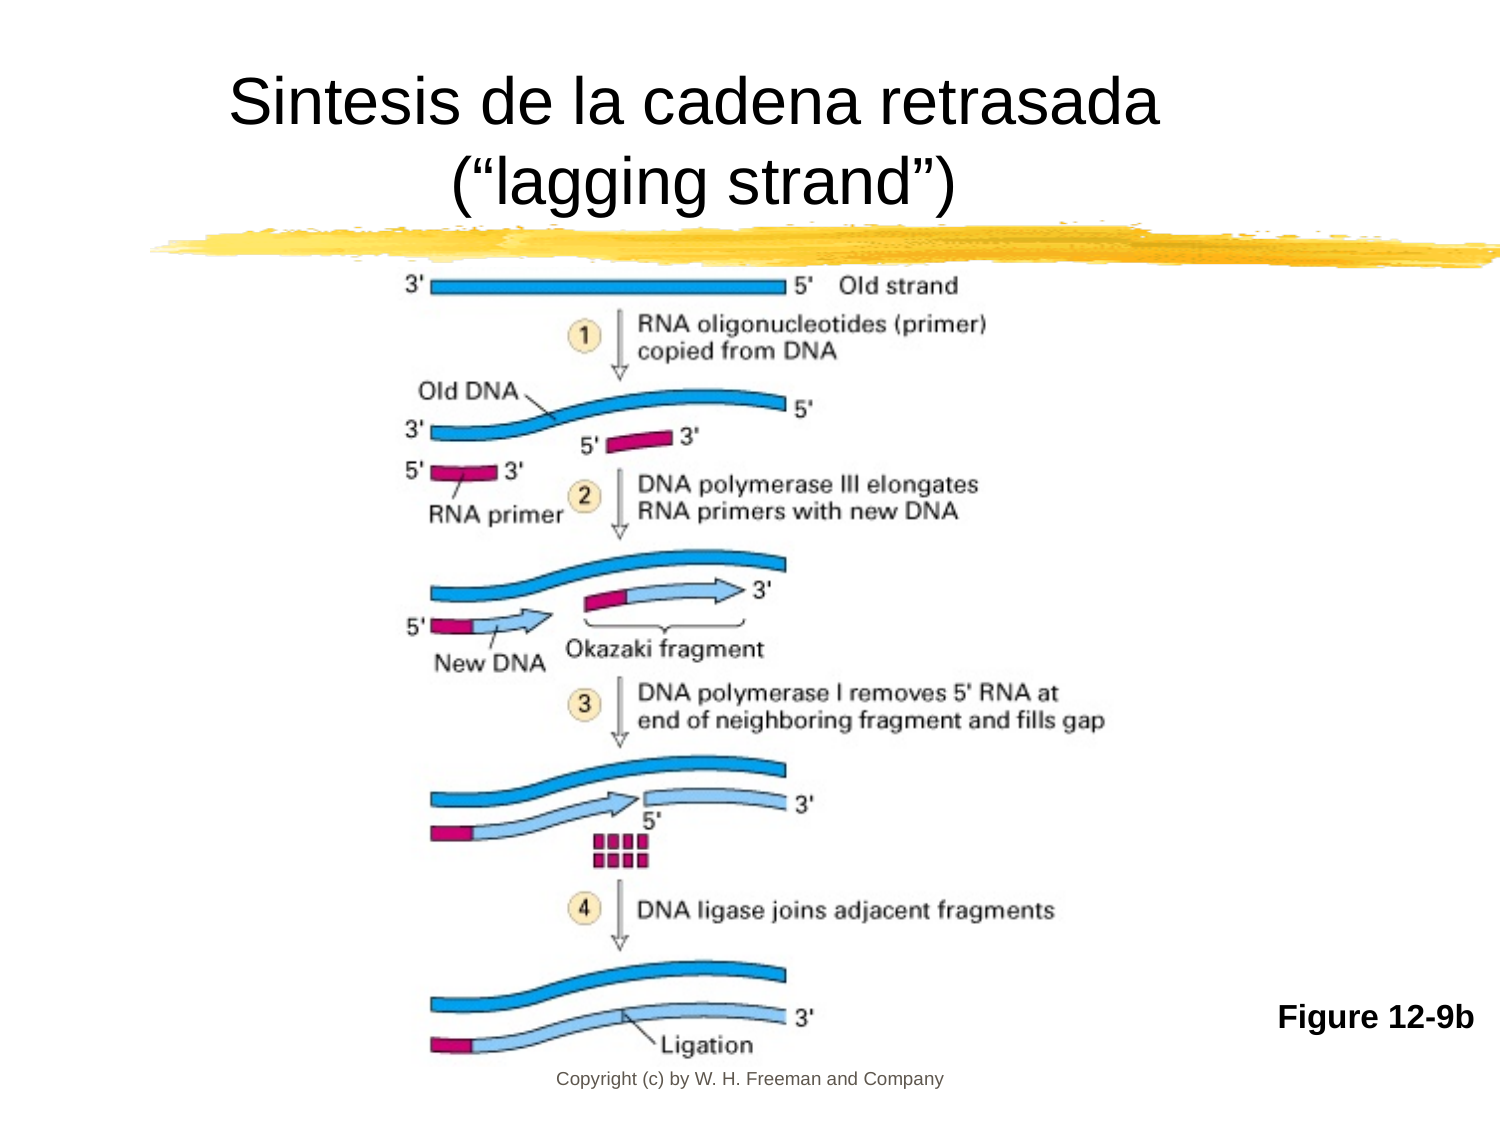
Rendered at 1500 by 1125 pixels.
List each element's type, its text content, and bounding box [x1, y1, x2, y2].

title Sintesis de la cadena retrasada (“lagging strand”) [66, 37, 1342, 226]
picture [150, 215, 1500, 1067]
text_box Figure 12-9b [1262, 987, 1491, 1043]
footer Copyright (c) by W. H. Freeman and Company [512, 1074, 988, 1098]
